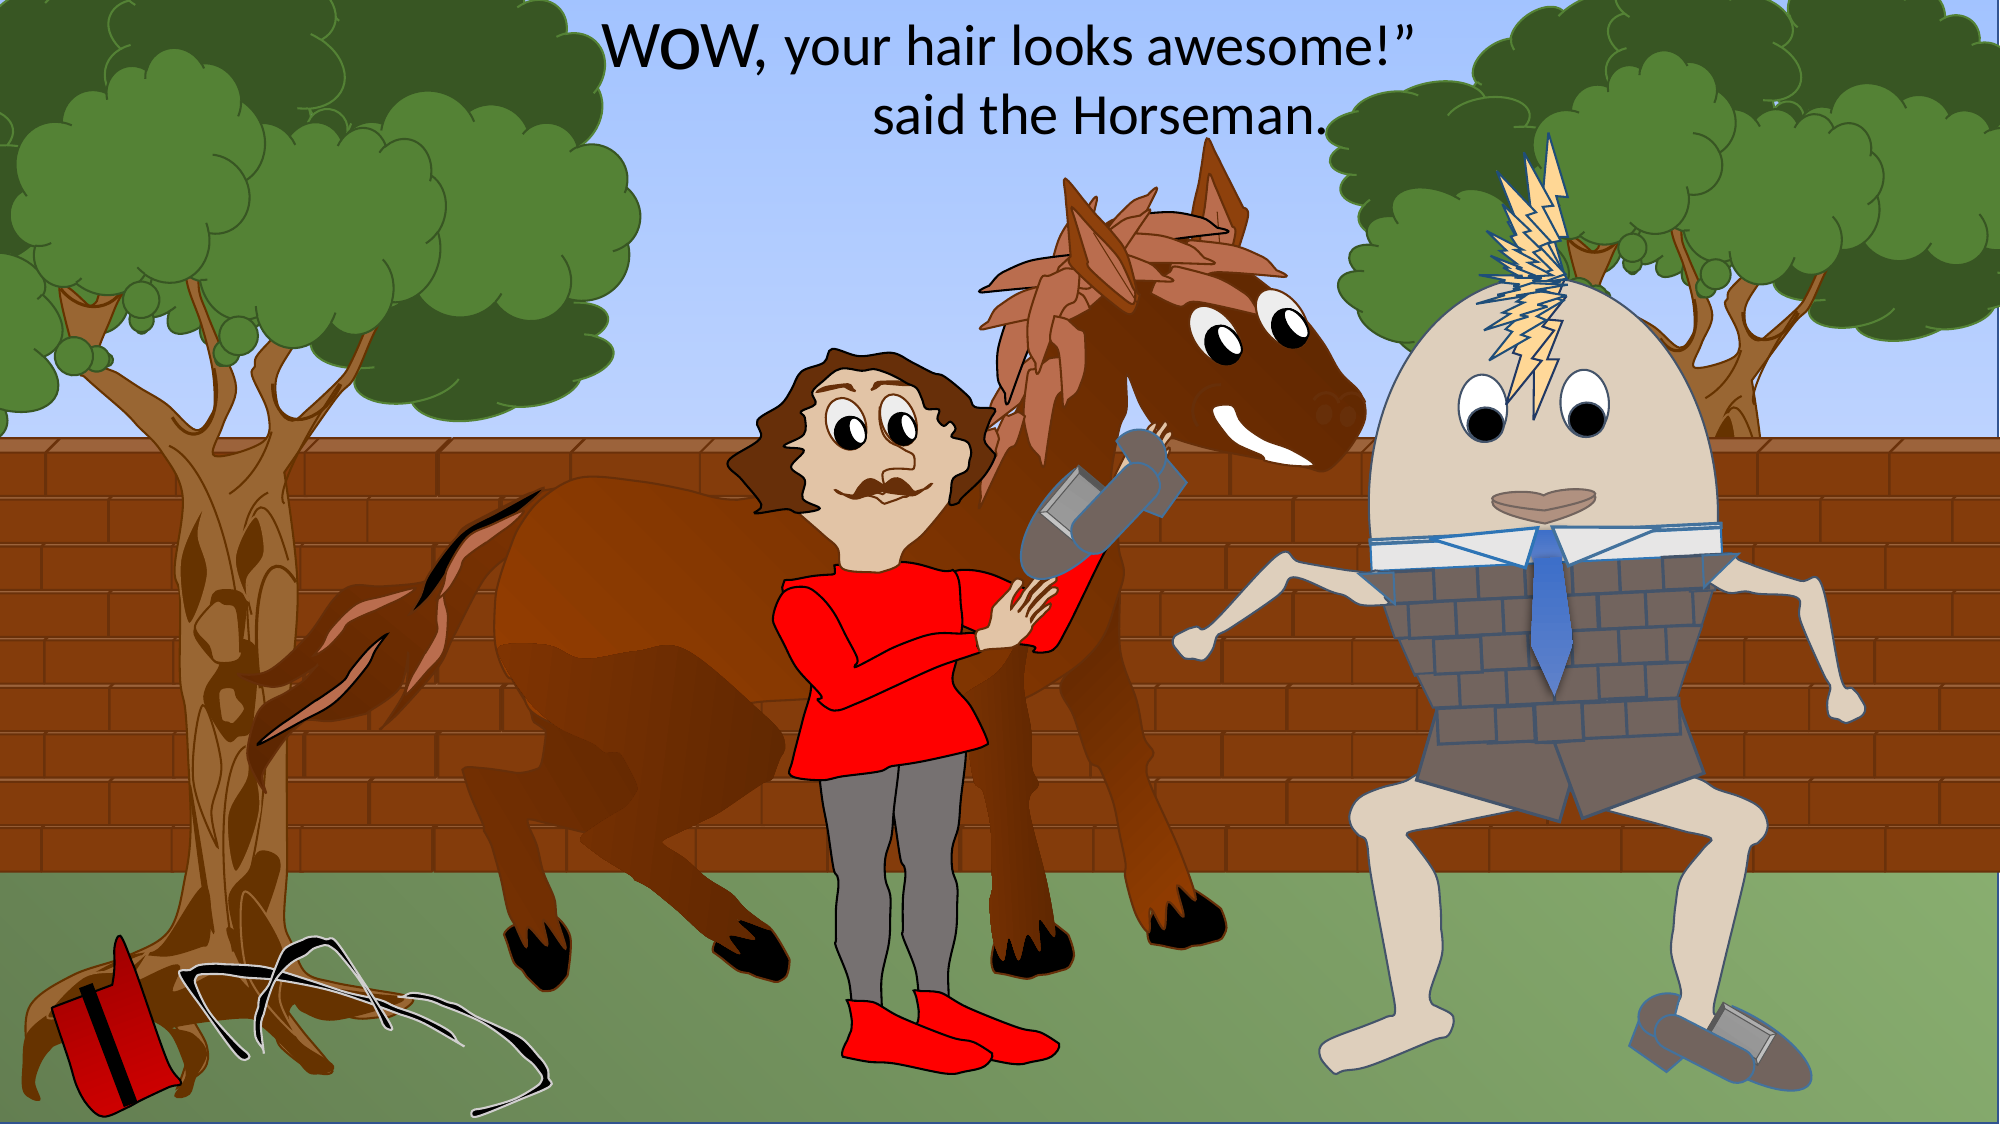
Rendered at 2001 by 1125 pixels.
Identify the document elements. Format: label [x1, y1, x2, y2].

text_box [1165, 277, 1884, 1082]
text_box [169, 945, 553, 1103]
text_box [0, 0, 639, 1093]
text_box [232, 170, 1378, 995]
text_box [1330, 0, 2000, 438]
text_box [0, 872, 1999, 1123]
text_box [1884, 438, 2000, 872]
text_box [732, 368, 1202, 1072]
text_box [995, 444, 1190, 547]
text_box [639, 0, 1330, 170]
